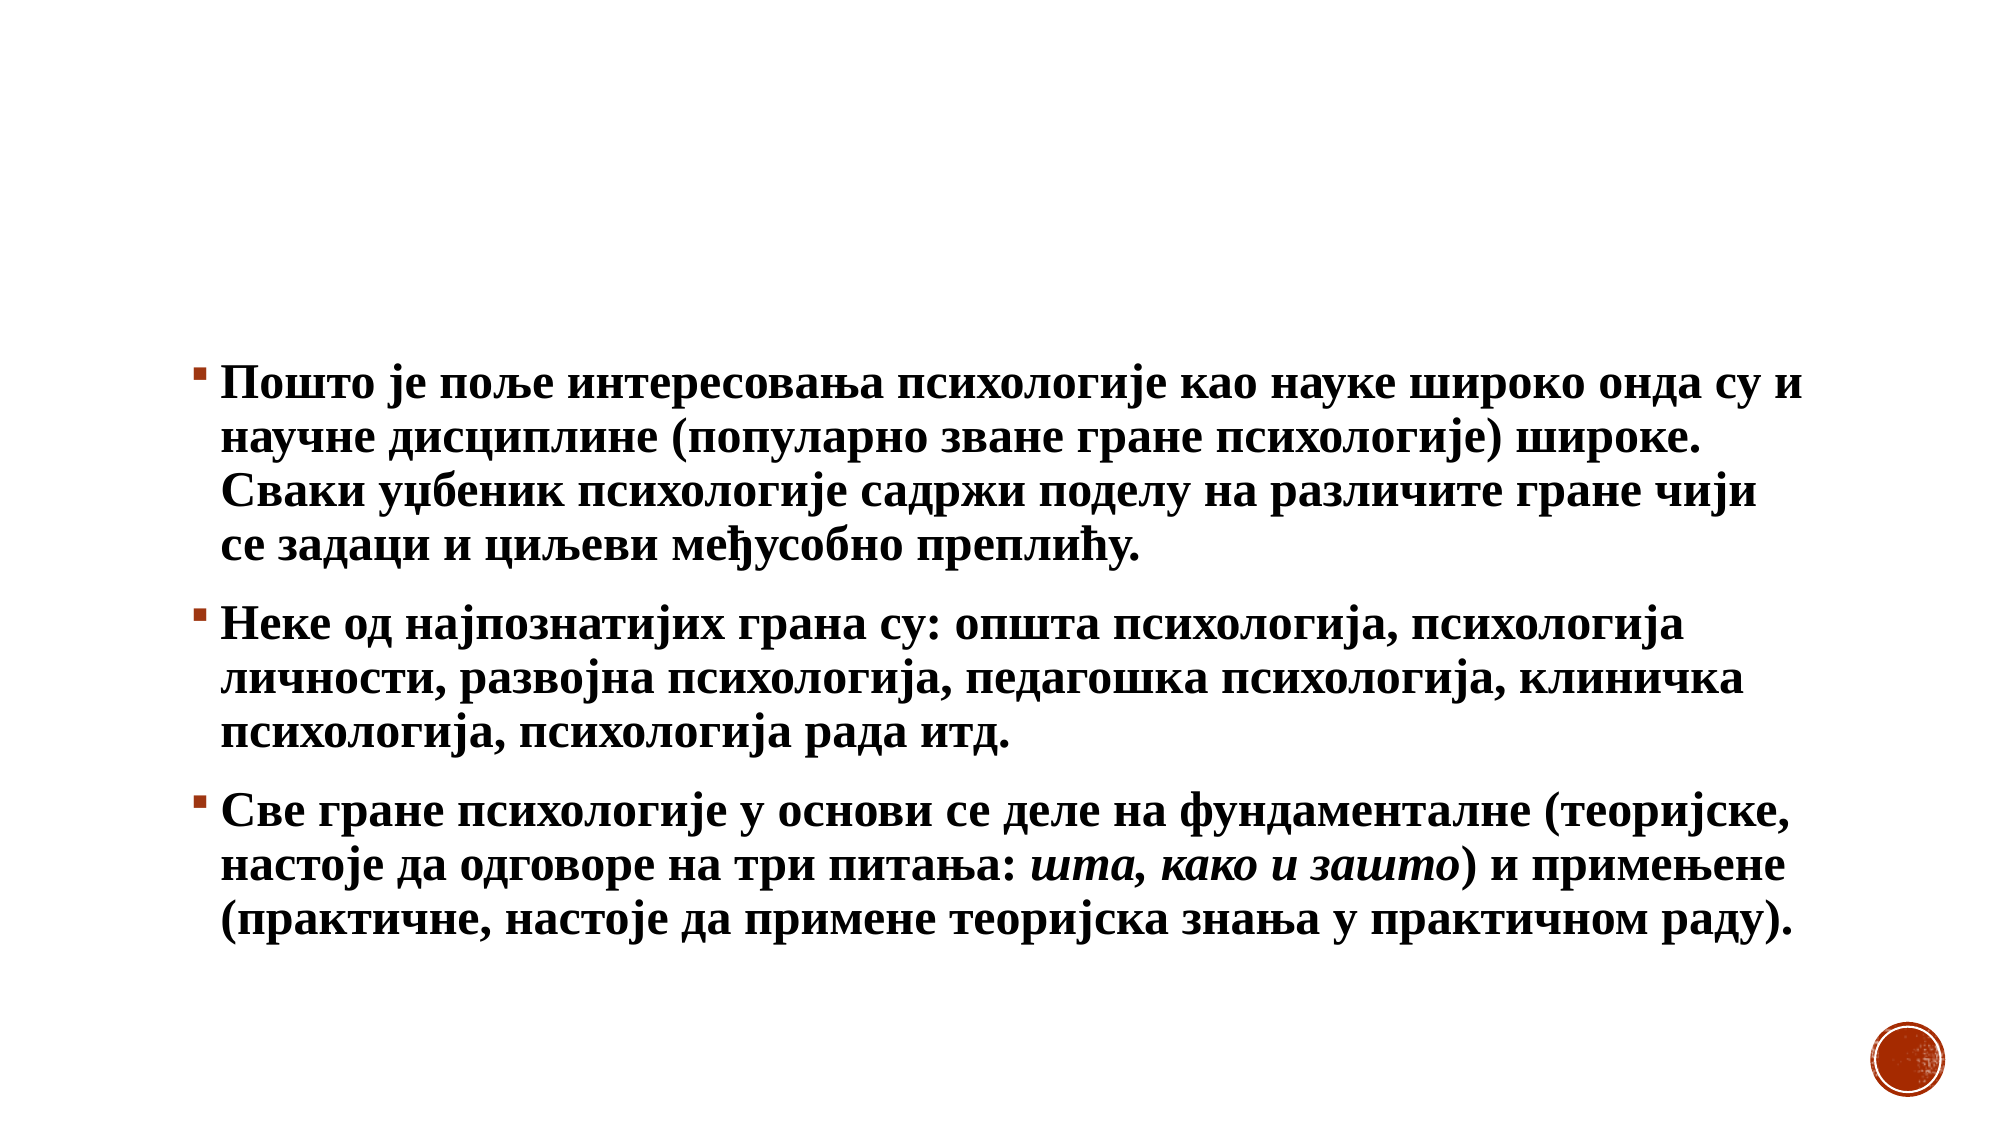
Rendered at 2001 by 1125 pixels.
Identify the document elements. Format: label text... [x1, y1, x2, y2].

list Пошто је поље интересовања психологије као науке широко онда су и научне дисциплине (популарно зване гране психологије) широке. Сваки уџбеник психологије садржи поделу на различите гране чији се задаци и циљеви међусобно преплићу. Неке од најпознатијих грана су: општа психологија, психологија личности, развојна психологија, педагошка психологија, клиничка психологија, психологија рада итд. Све гране психологије у основи се деле на фундаменталне (теоријске, настоје да одговоре на три питања: шта, како и зашто) и примењене (практичне, настоје да примене теоријска знања у практичном раду). [175, 348, 1826, 1013]
